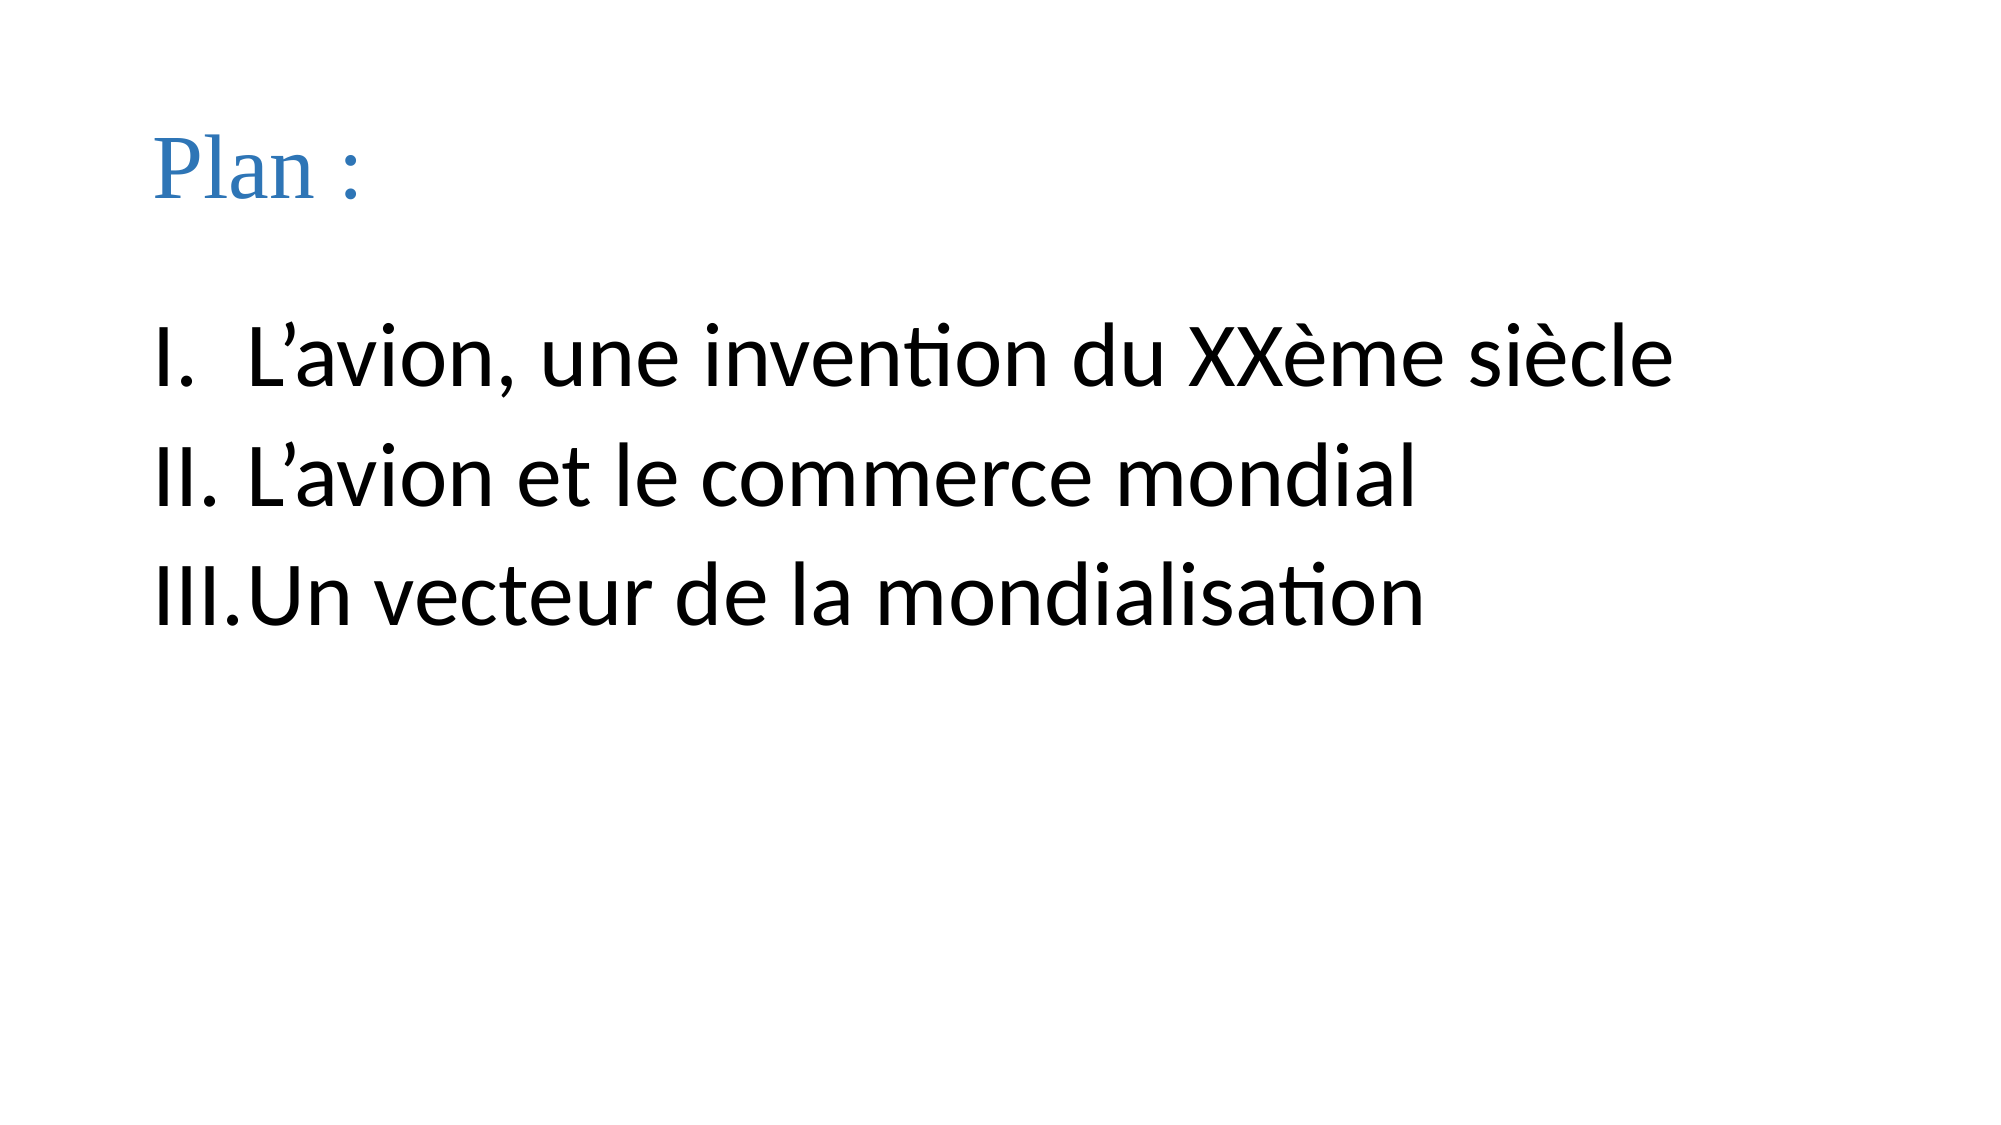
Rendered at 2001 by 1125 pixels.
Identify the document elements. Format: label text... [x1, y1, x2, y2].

title Plan : [137, 59, 1863, 278]
list L’avion, une invention du XXème siècle L’avion et le commerce mondial Un vecteur de la mondialisation [137, 299, 1863, 1014]
